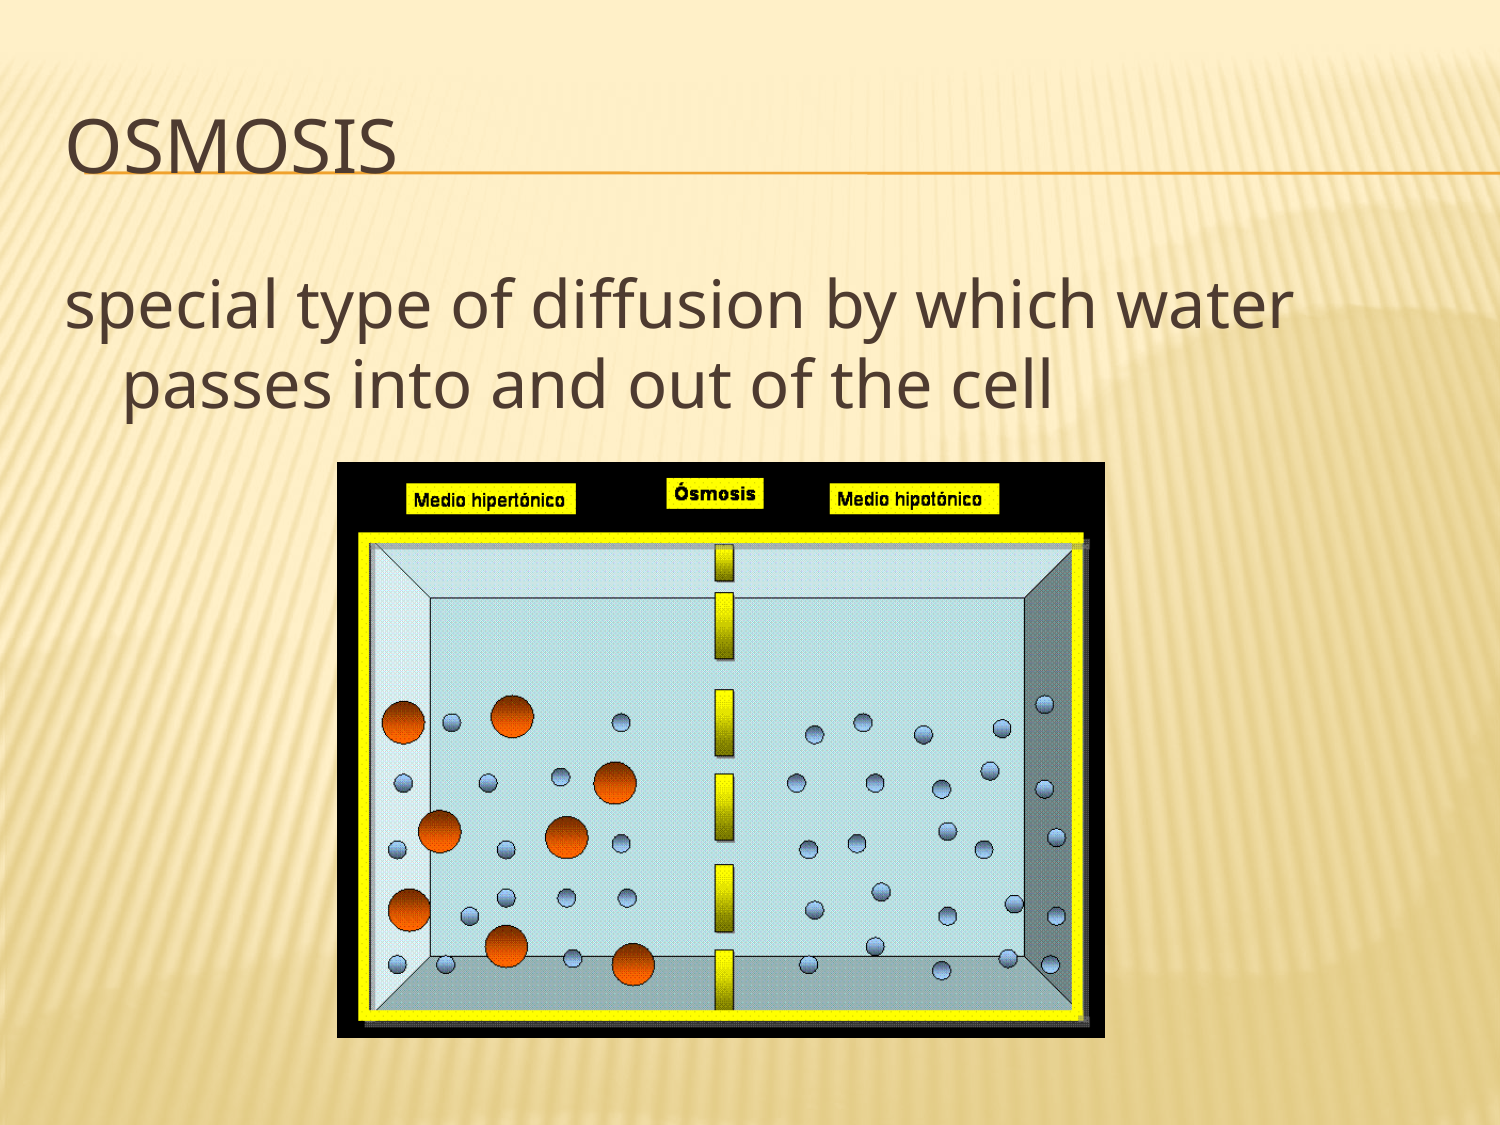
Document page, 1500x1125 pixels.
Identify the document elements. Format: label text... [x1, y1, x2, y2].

title osmosis [50, 75, 1475, 213]
picture [337, 462, 1105, 1038]
list special type of diffusion by which water passes into and out of the cell [50, 254, 1475, 998]
